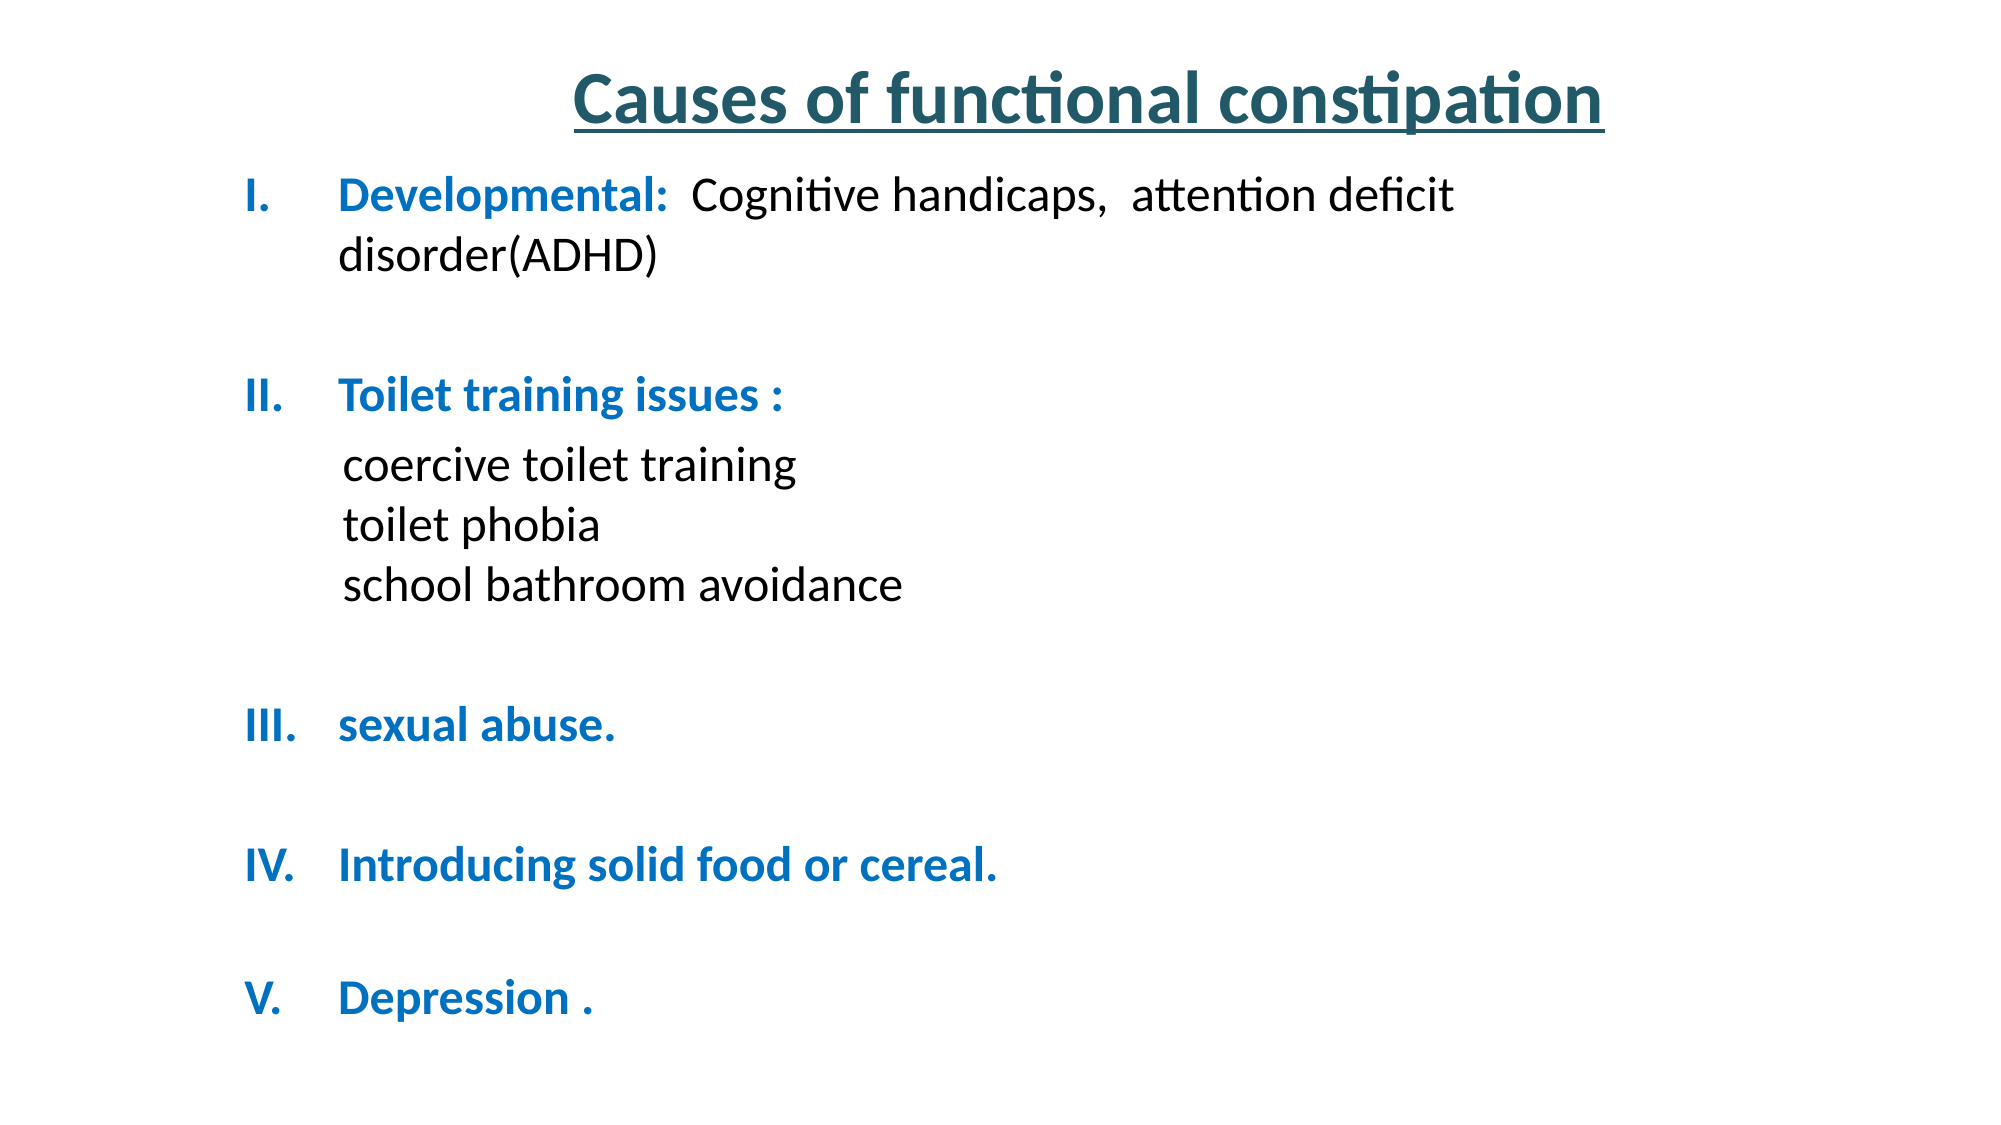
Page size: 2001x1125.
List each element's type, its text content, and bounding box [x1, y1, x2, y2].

list Developmental: Cognitive handicaps, attention deficit disorder(ADHD) Toilet training issues : coercive toilet training toilet phobia school bathroom avoidance sexual abuse. Introducing solid food or cereal. Depression . [215, 153, 1541, 1125]
title Causes of functional constipation [450, 24, 1729, 163]
